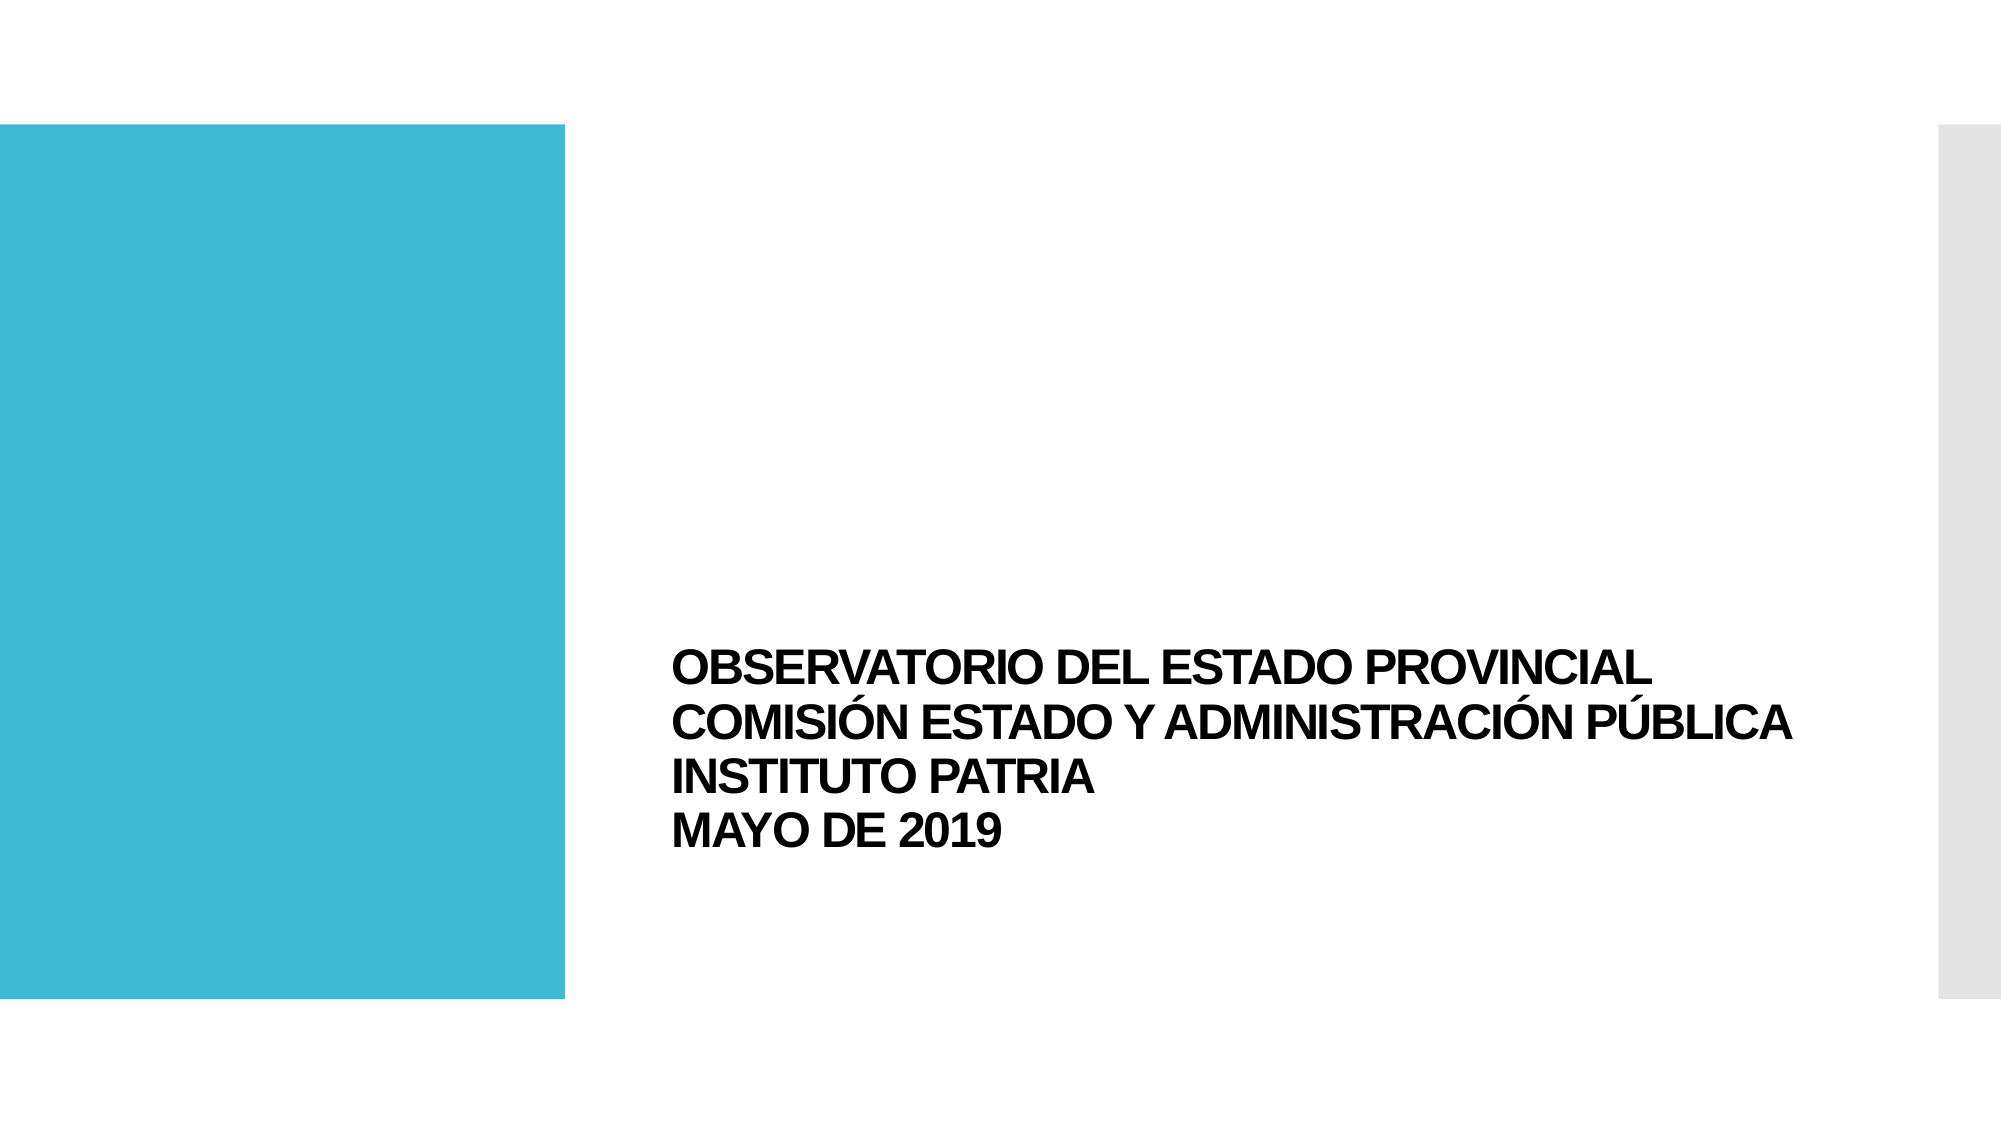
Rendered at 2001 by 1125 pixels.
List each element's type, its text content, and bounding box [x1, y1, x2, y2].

title OBSERVATORIO DEL ESTADO PROVINCIAL COMISIÓN ESTADO Y ADMINISTRACIÓN PÚBLICA INSTITUTO PATRIA MAYO DE 2019 [656, 187, 1842, 1001]
